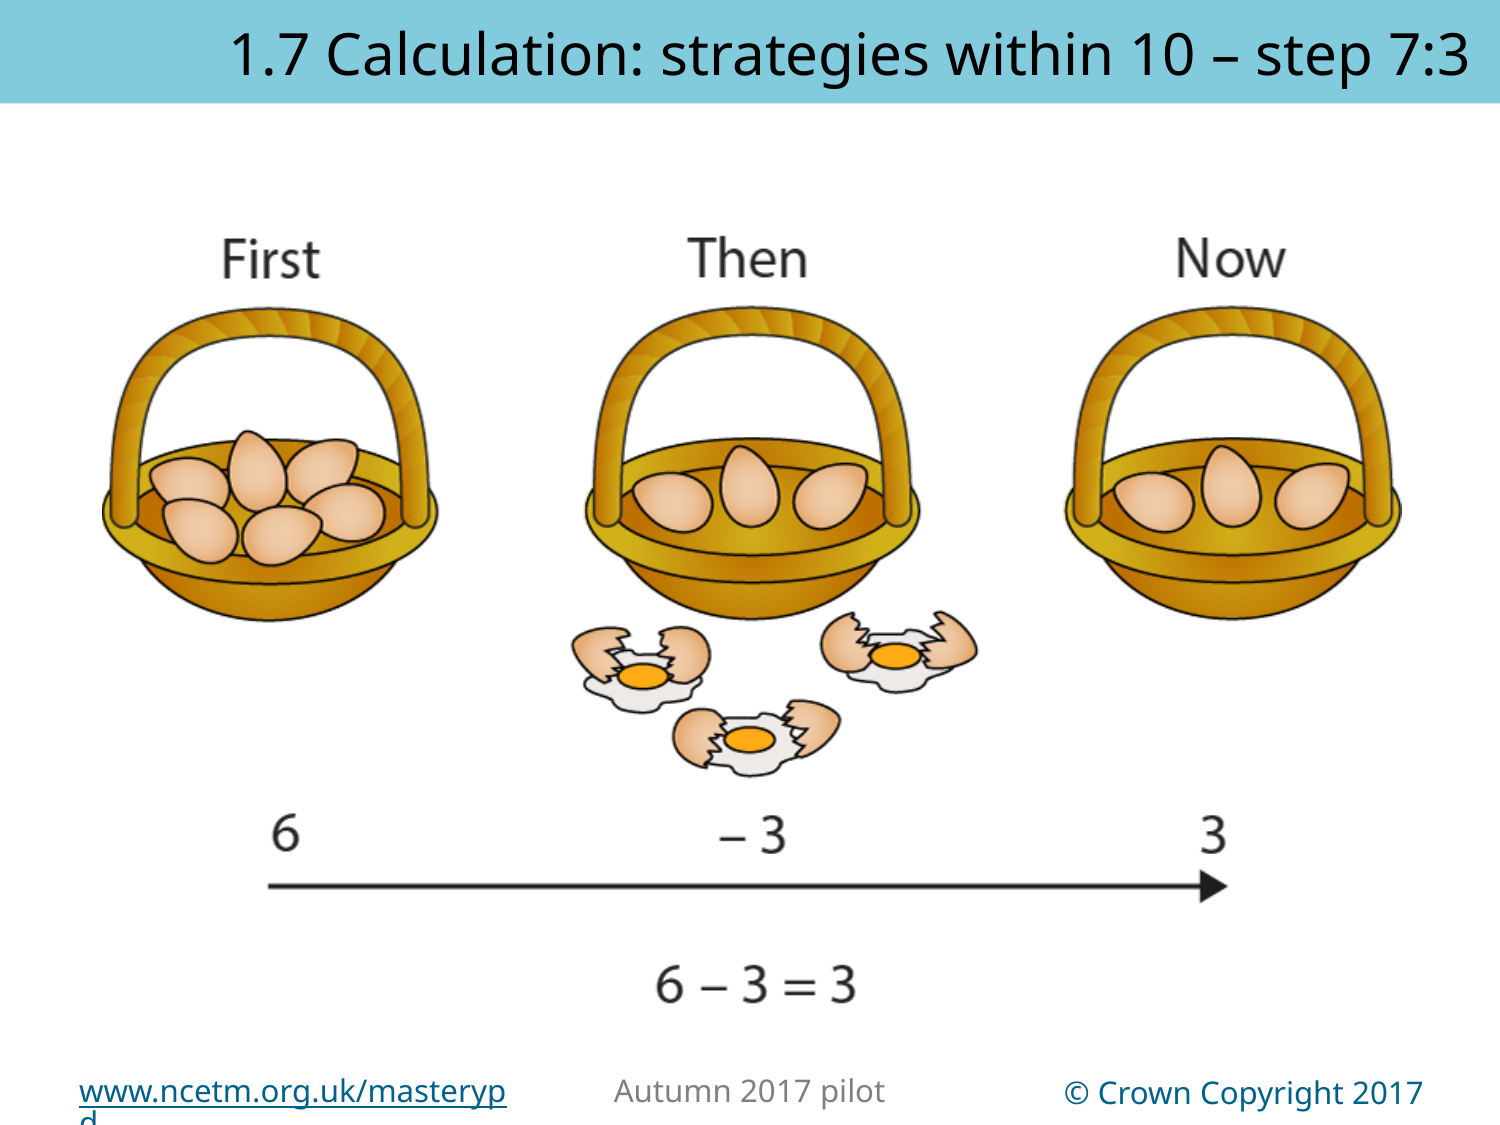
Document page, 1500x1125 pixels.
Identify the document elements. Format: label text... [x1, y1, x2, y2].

picture [1045, 219, 1406, 634]
list 1.7 Calculation: strategies within 10 – step 7:3 [0, 0, 1500, 104]
picture [100, 219, 1406, 918]
picture [102, 231, 444, 634]
picture [596, 940, 916, 1024]
